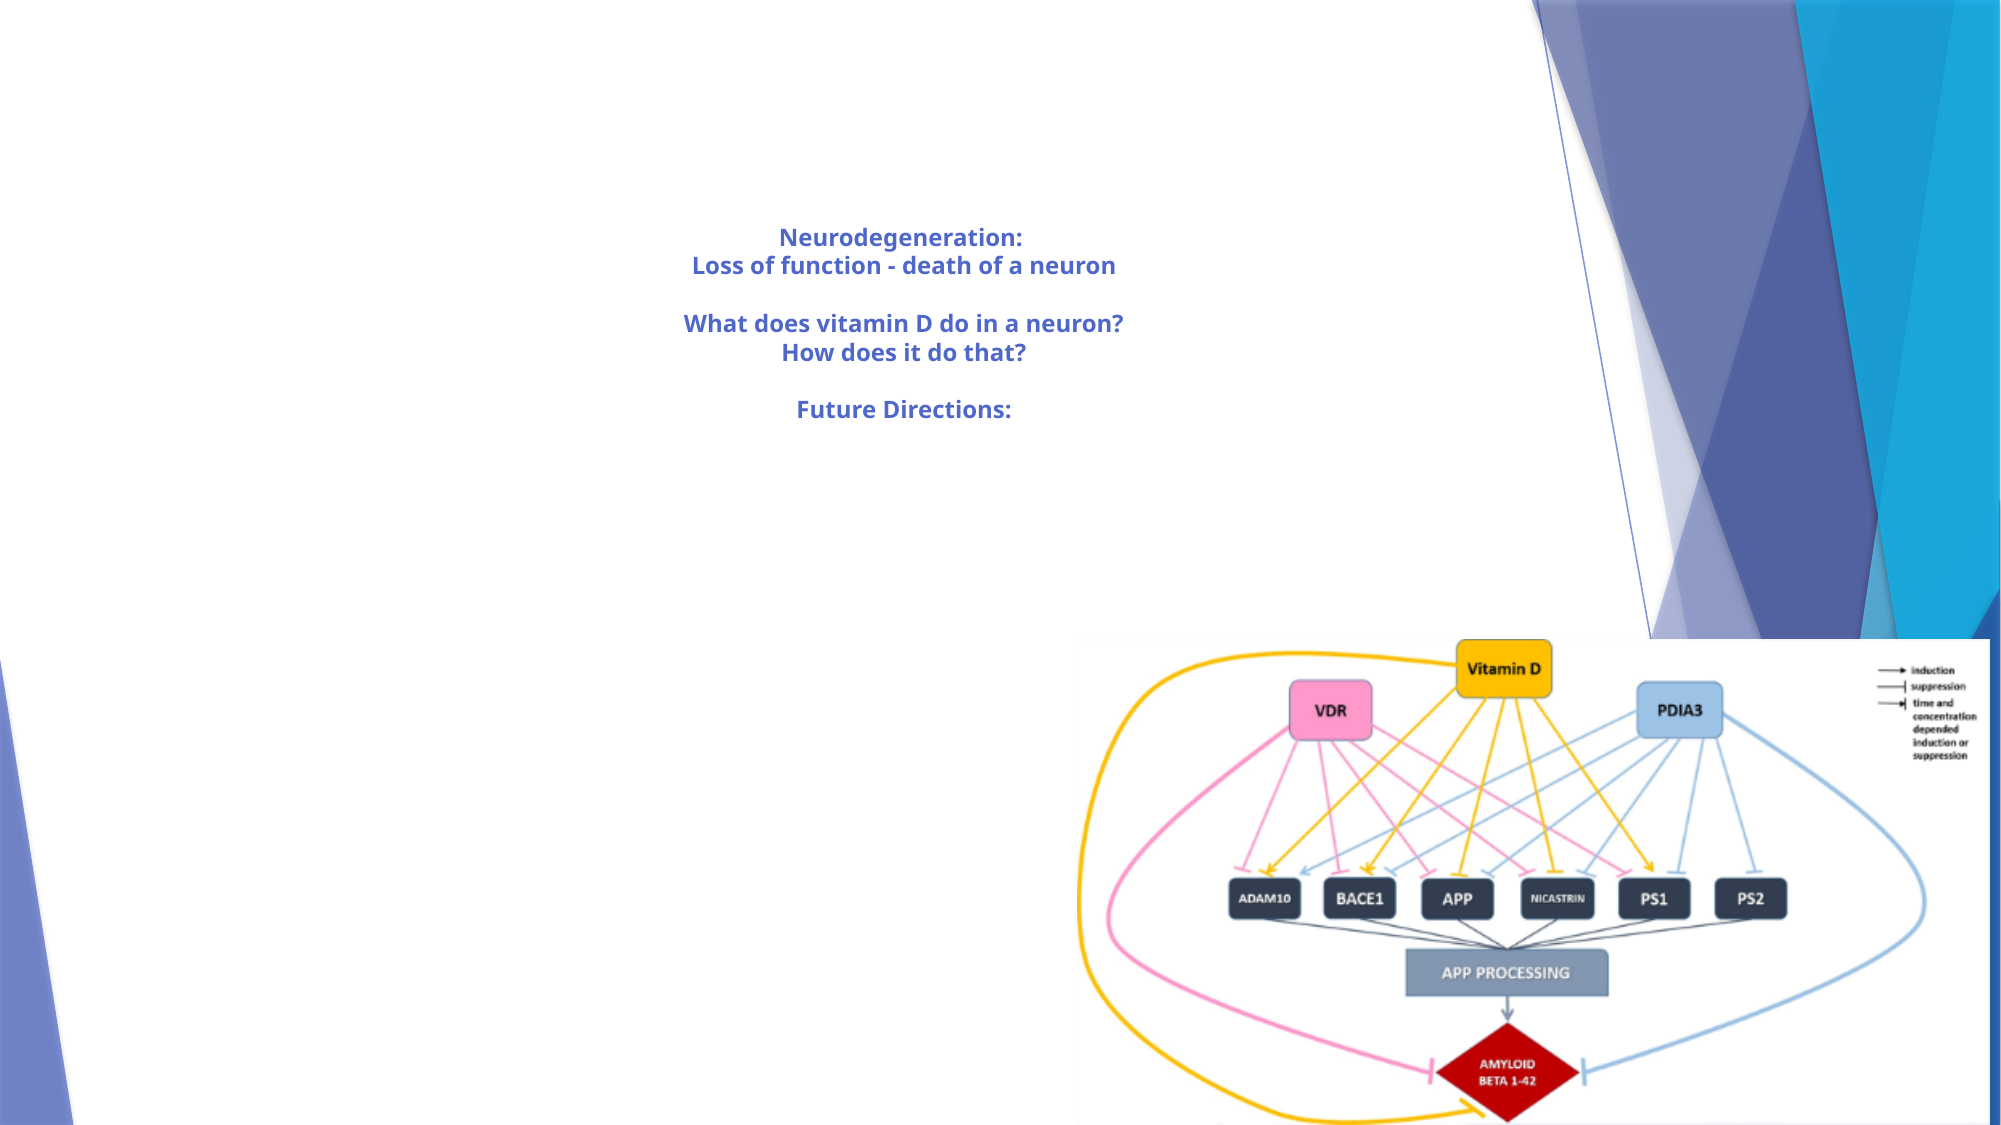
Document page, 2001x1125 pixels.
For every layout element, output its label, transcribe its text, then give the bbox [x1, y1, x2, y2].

picture [1076, 638, 1991, 1125]
title Neurodegeneration: Loss of function - death of a neuron What does vitamin D do in a neuron? How does it do that? Future Directions: [198, 214, 1610, 432]
